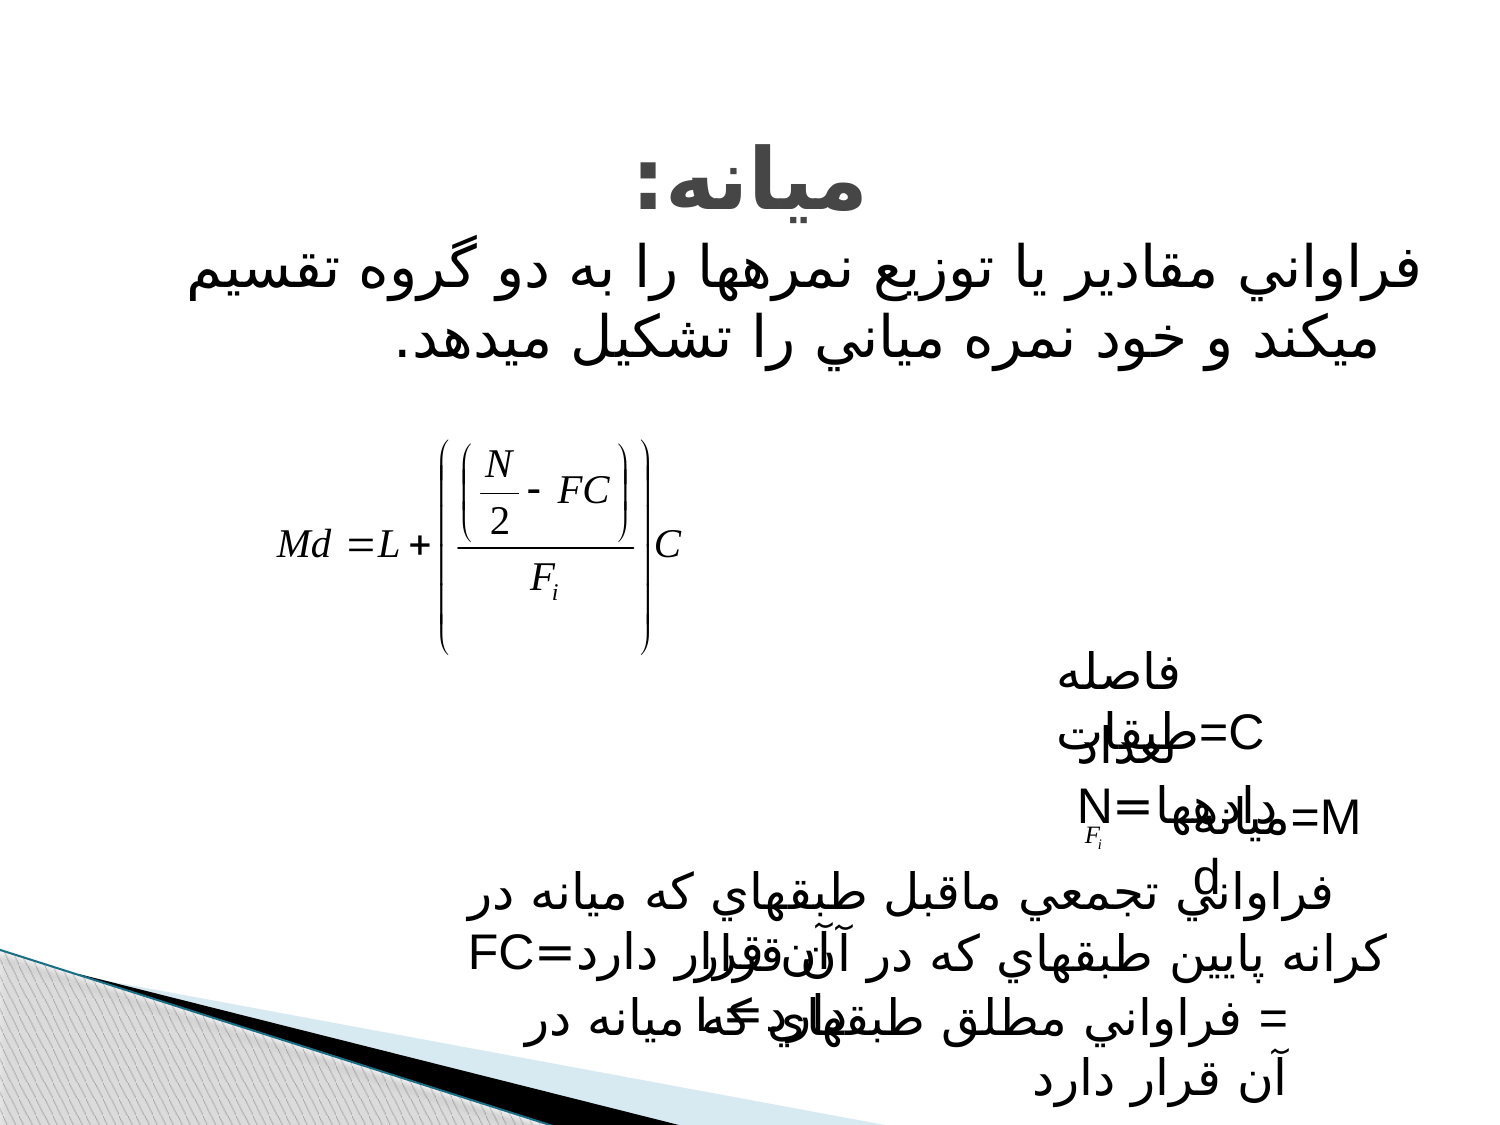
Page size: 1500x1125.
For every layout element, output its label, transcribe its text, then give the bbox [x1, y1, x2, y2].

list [1079, 818, 1108, 857]
text_box كل كشور [0, 953, 67, 976]
text_box کرانه پايين طبقه‫اي که در آن قرار دارد=L [680, 913, 1450, 1049]
title ميانه: [75, 62, 1425, 221]
text_box فراواني تجمعي ماقبل طبقه‫اي که ميانه در آن قرار دارد=FC [453, 851, 1406, 987]
text_box تعداد داده‫ها=N [1062, 706, 1365, 841]
text_box = فراواني مطلق طبقه‫اي که ميانه در آن قرار دارد [483, 987, 1303, 1113]
text_box فاصله طبقات=C [1042, 631, 1338, 767]
list فراواني مقادير يا توزيع نمره‫ها را به دو گروه تقسيم مي‫کند و خود نمره مياني را تشکيل مي‫دهد. [67, 221, 1457, 1125]
text_box ميانه=Md [1178, 777, 1386, 851]
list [269, 431, 690, 664]
